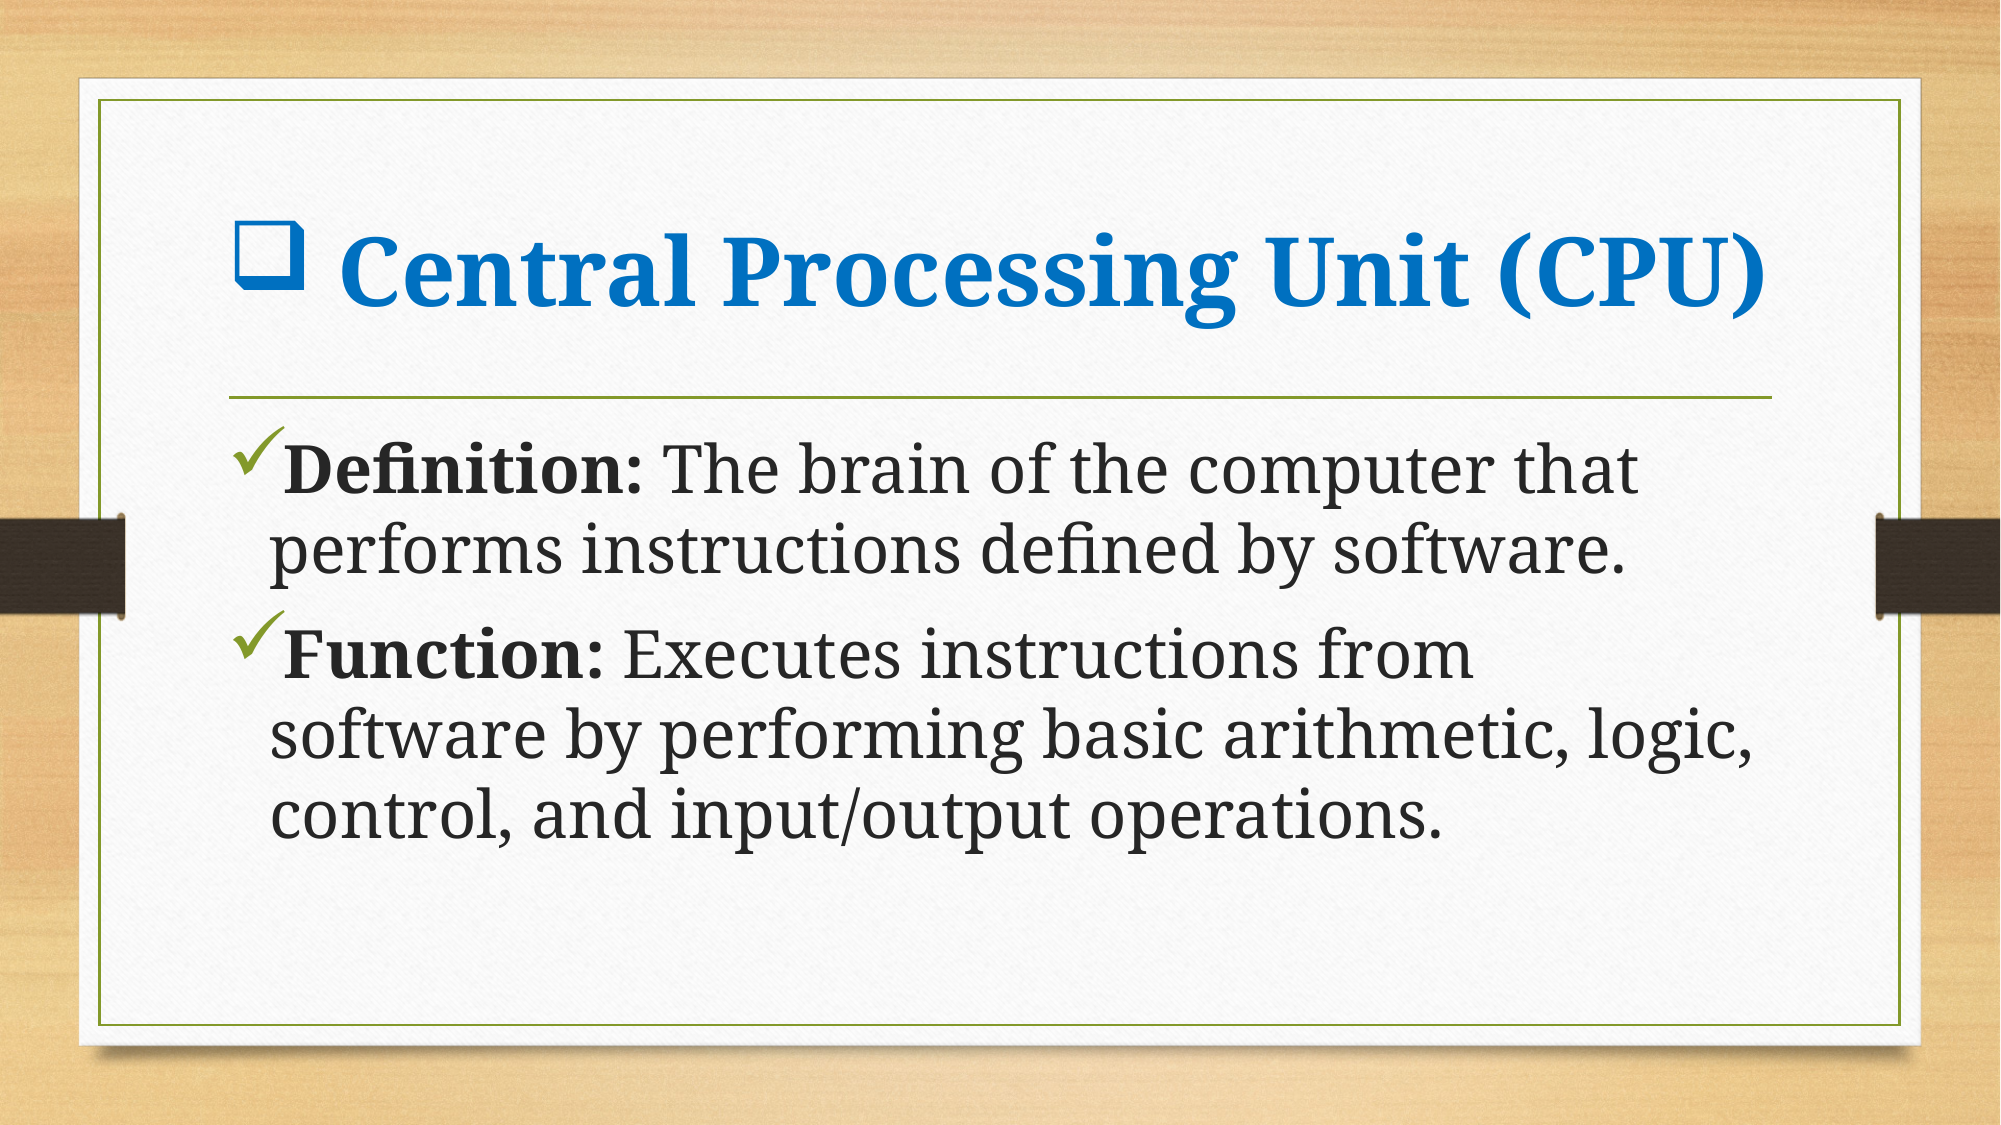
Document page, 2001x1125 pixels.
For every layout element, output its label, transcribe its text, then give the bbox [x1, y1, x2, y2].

title Central Processing Unit (CPU) [212, 161, 1788, 375]
picture [0, 0, 2001, 1125]
list Definition: The brain of the computer that performs instructions defined by software. Function: Executes instructions from software by performing basic arithmetic, logic, control, and input/output operations. [212, 419, 1788, 964]
